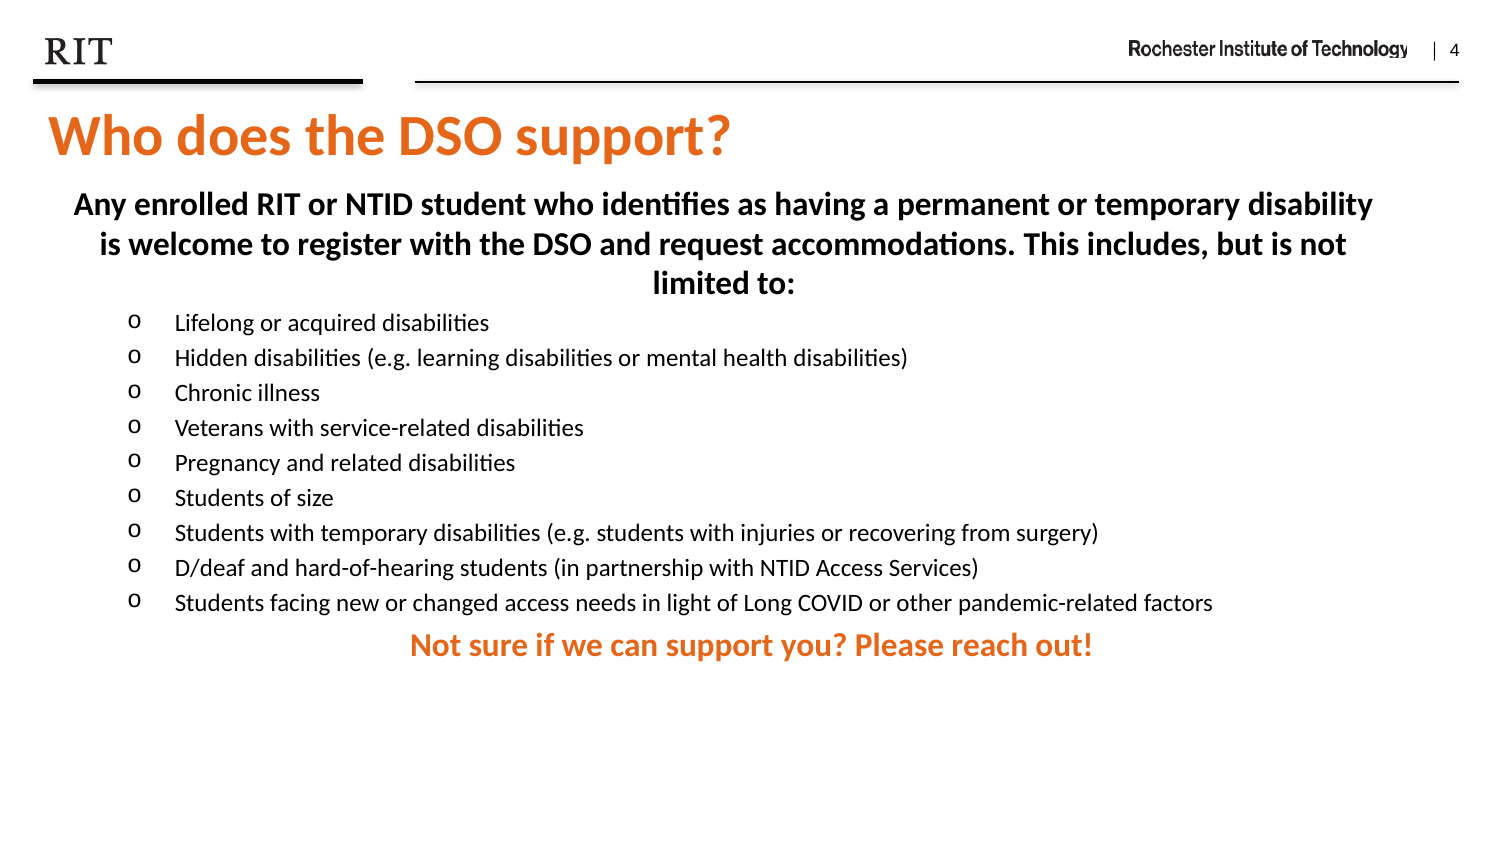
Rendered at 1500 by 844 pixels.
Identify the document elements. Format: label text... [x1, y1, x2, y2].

list Who does the DSO support? [33, 89, 1460, 176]
list Any enrolled RIT or NTID student who identifies as having a permanent or temporary disability is welcome to register with the DSO and request accommodations. This includes, but is not limited to: Lifelong or acquired disabilities Hidden disabilities (e.g. learning disabilities or mental health disabilities) Chronic illness Veterans with service-related disabilities Pregnancy and related disabilities Students of size Students with temporary disabilities (e.g. students with injuries or recovering from surgery) D/deaf and hard-of-hearing students (in partnership with NTID Access Services) Students facing new or changed access needs in light of Long COVID or other pandemic-related factors Not sure if we can support you? Please reach out! [56, 174, 1393, 686]
